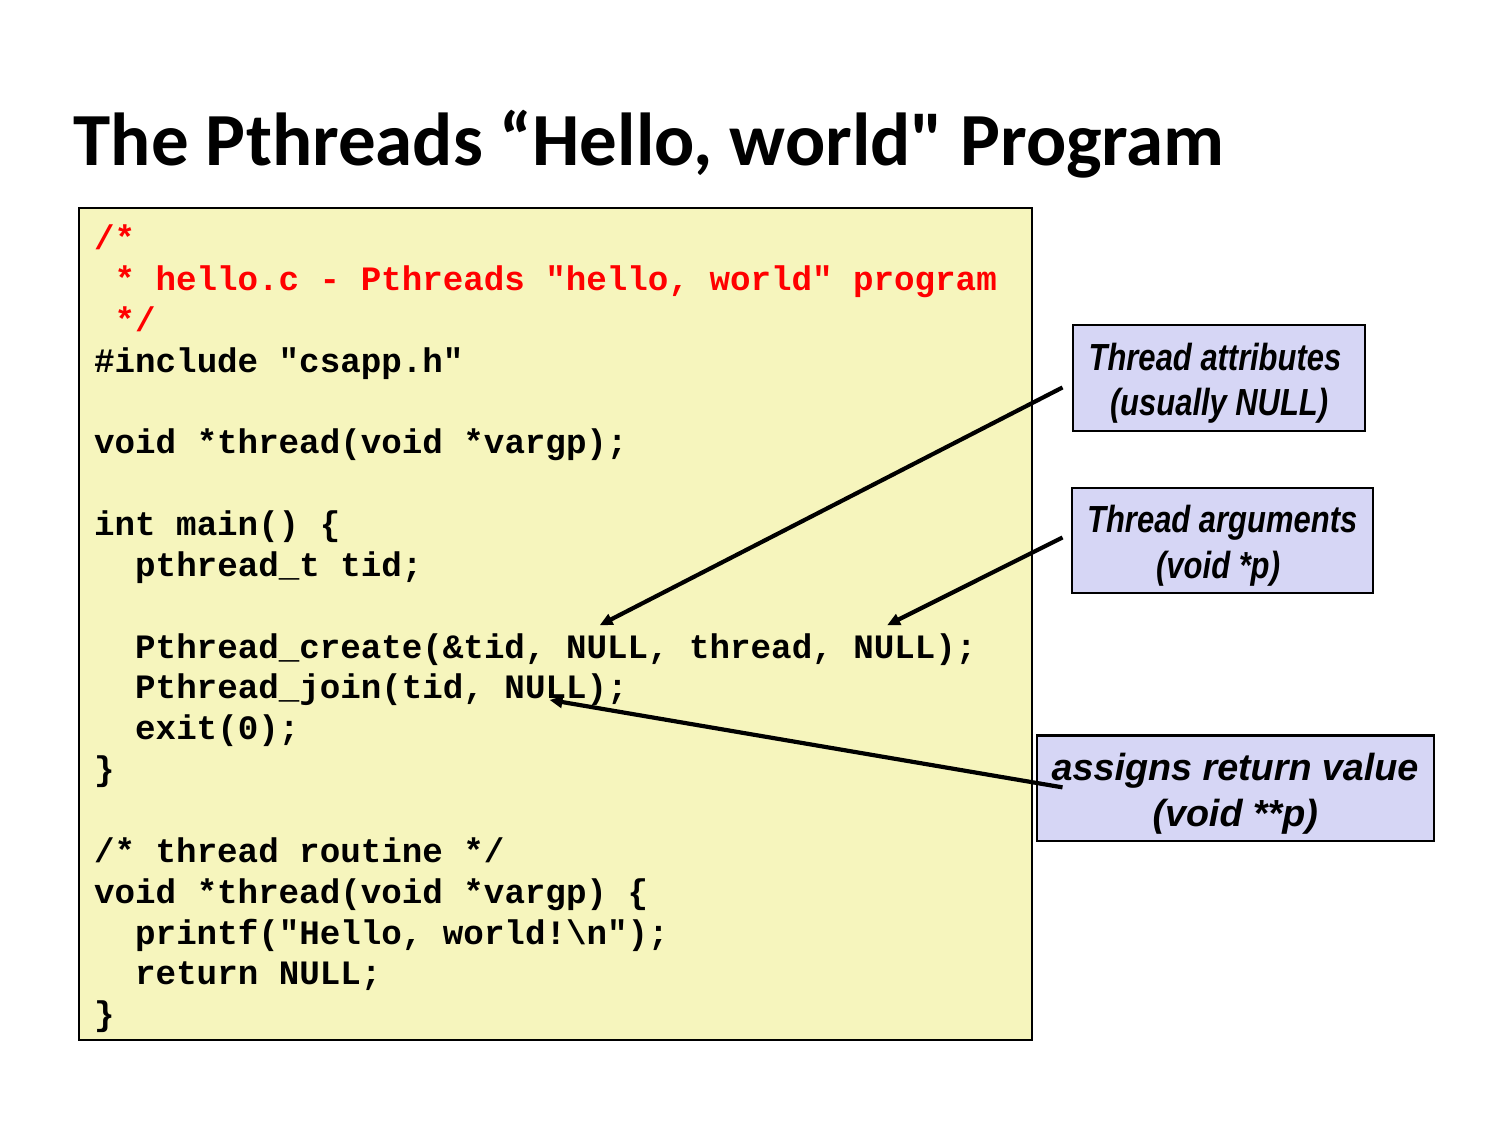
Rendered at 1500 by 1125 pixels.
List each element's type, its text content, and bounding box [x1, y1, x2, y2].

text_box assigns return value (void **p) [1036, 735, 1434, 842]
text_box /* * hello.c - Pthreads "hello, world" program */ #include "csapp.h" void *thread(void *vargp); int main() { pthread_t tid; Pthread_create(&tid, NULL, thread, NULL); Pthread_join(tid, NULL); exit(0); } /* thread routine */ void *thread(void *vargp) { printf("Hello, world!\n"); return NULL; } [79, 207, 1032, 1041]
title The Pthreads “Hello, world" Program [58, 72, 1305, 199]
text_box Thread arguments (void *p) [1071, 487, 1373, 594]
text_box Thread attributes (usually NULL) [1073, 325, 1366, 431]
text_box [549, 695, 1063, 788]
text_box [600, 387, 1063, 626]
text_box [887, 537, 1063, 626]
